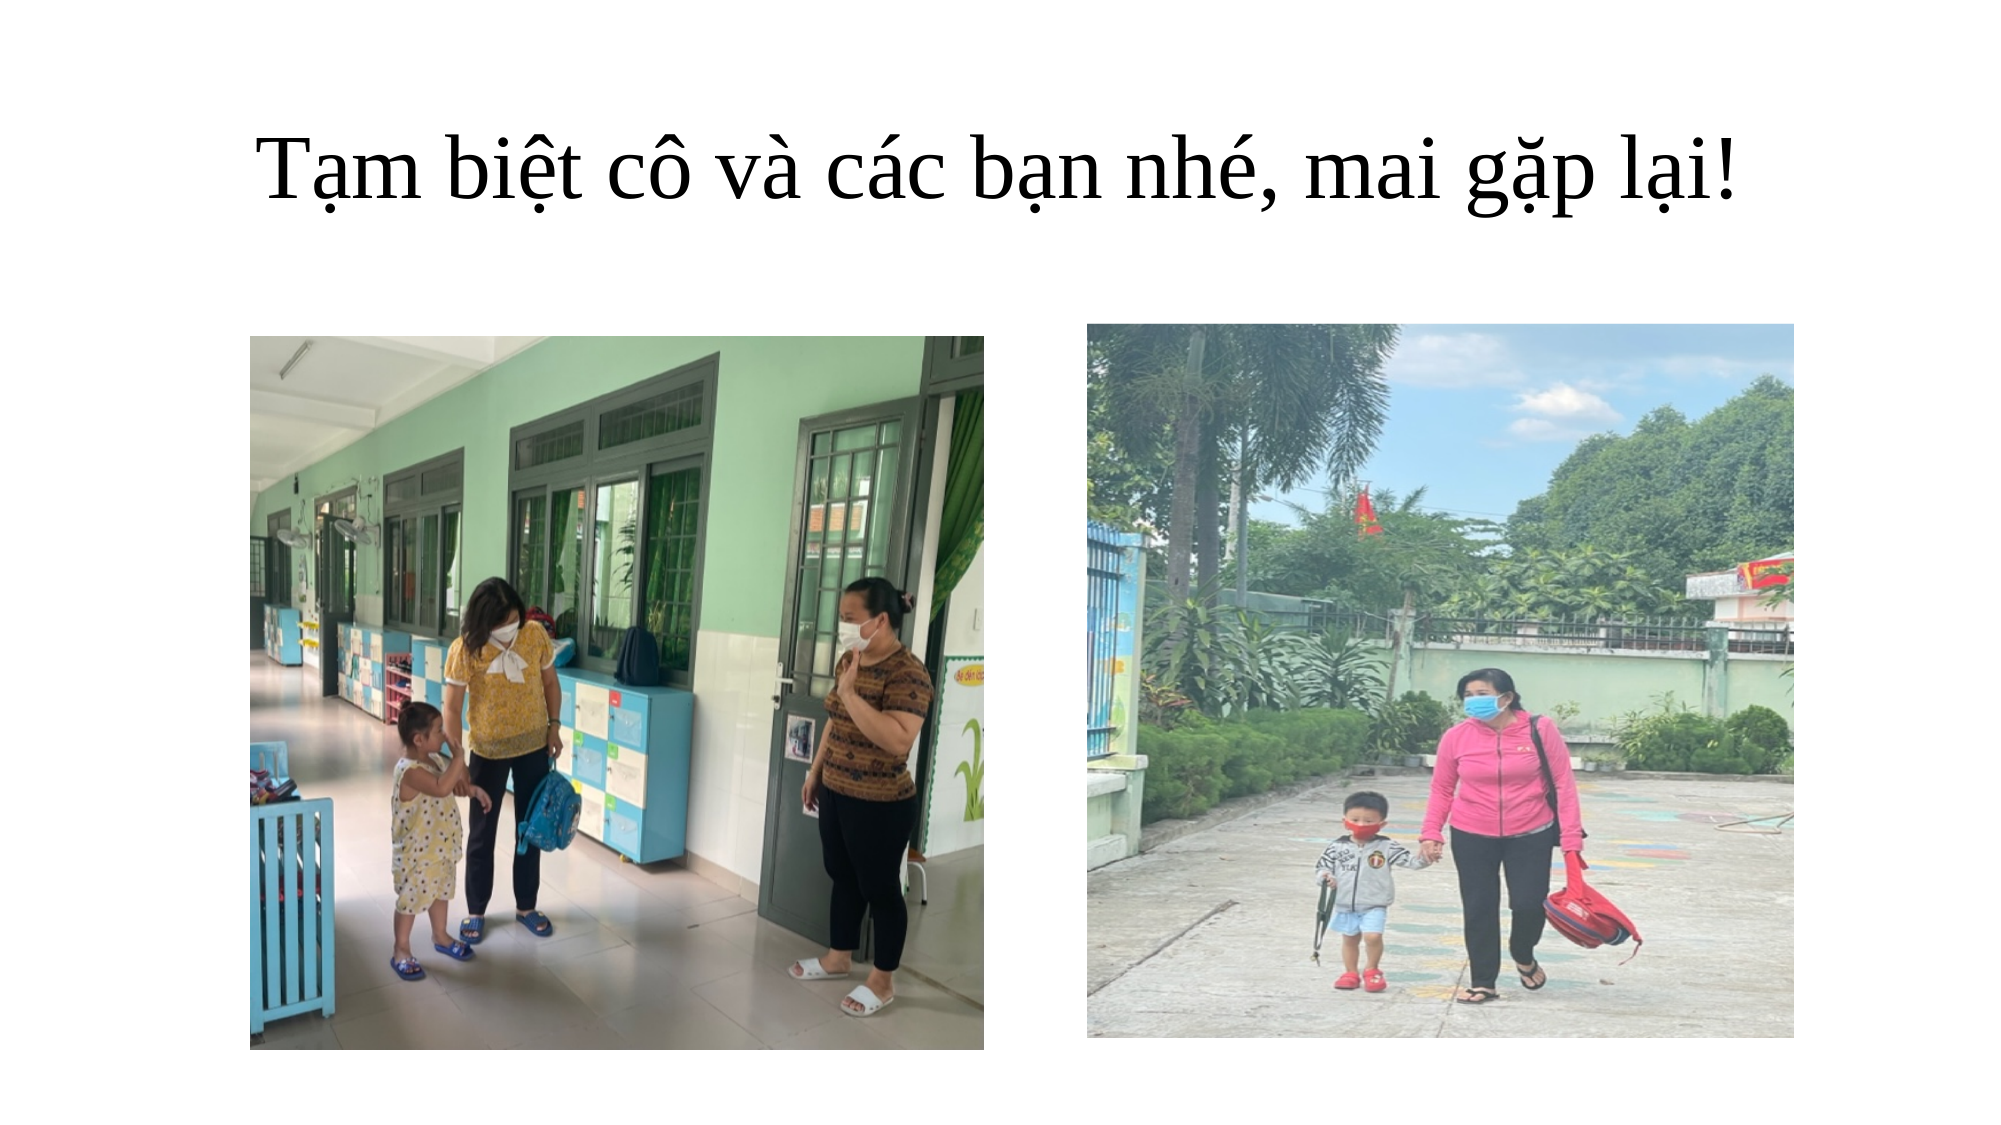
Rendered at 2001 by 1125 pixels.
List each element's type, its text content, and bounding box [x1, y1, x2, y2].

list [250, 336, 984, 1050]
title Tạm biệt cô và các bạn nhé, mai gặp lại! [137, 59, 1863, 278]
picture [1083, 324, 1798, 1037]
